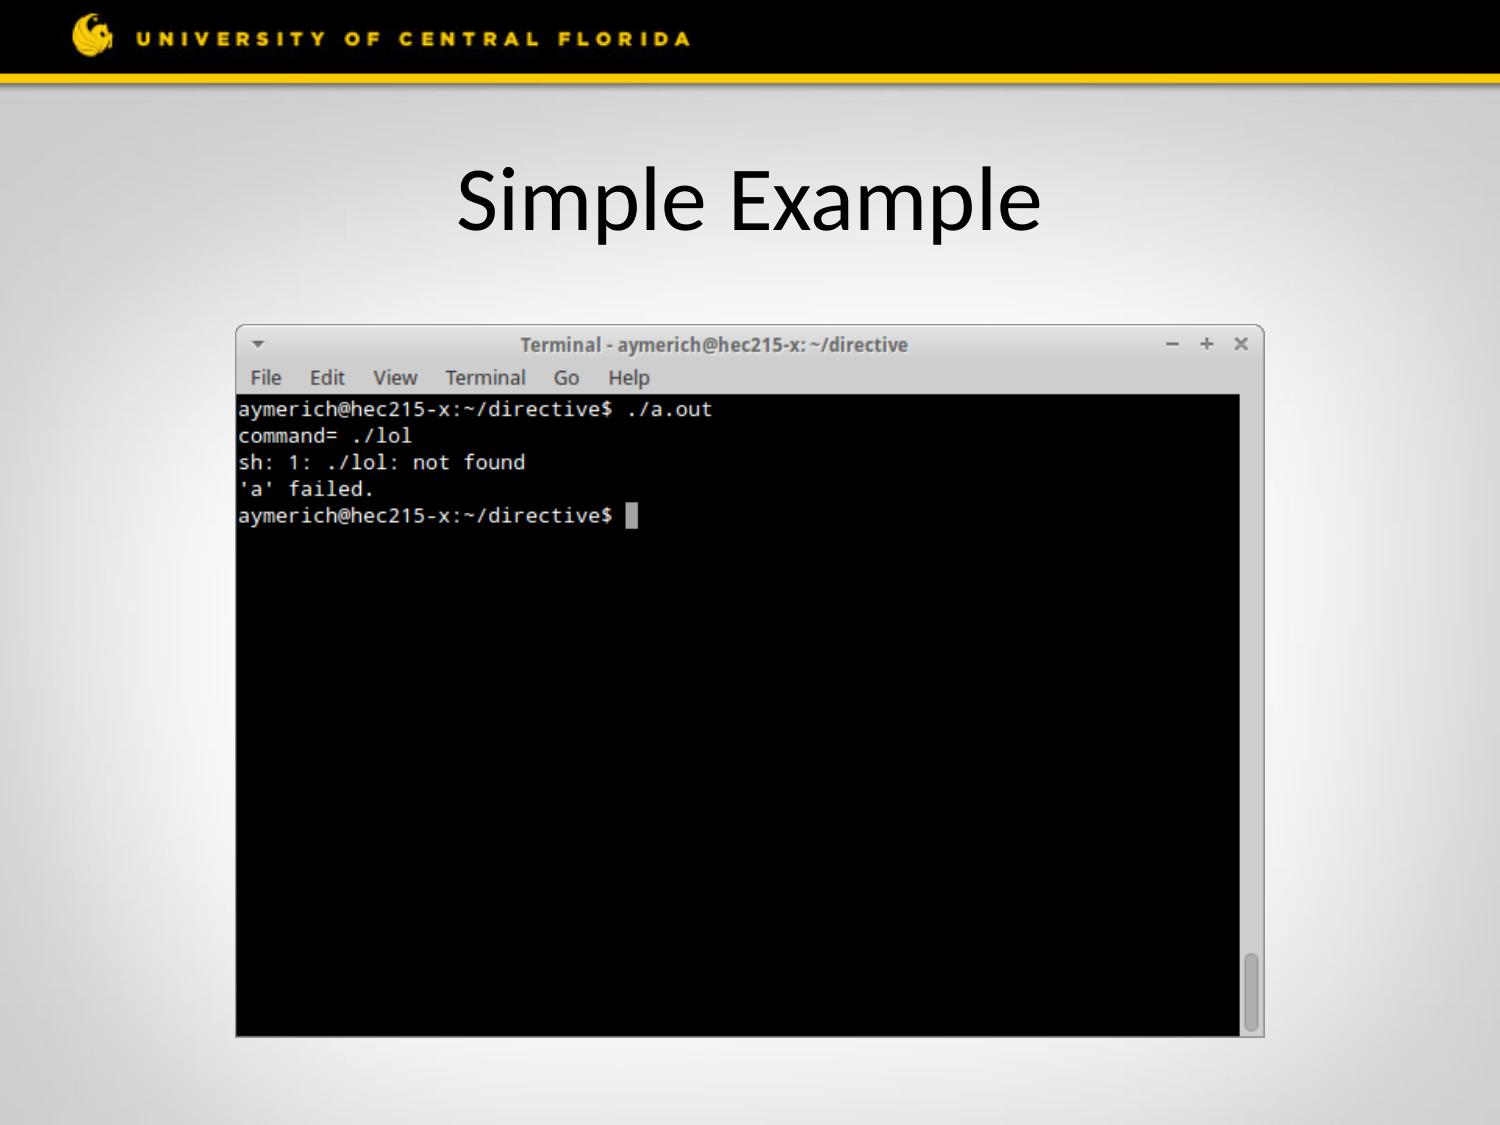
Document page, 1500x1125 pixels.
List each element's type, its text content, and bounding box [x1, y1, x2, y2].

title Simple Example [74, 124, 1426, 263]
picture [0, 0, 1500, 1125]
